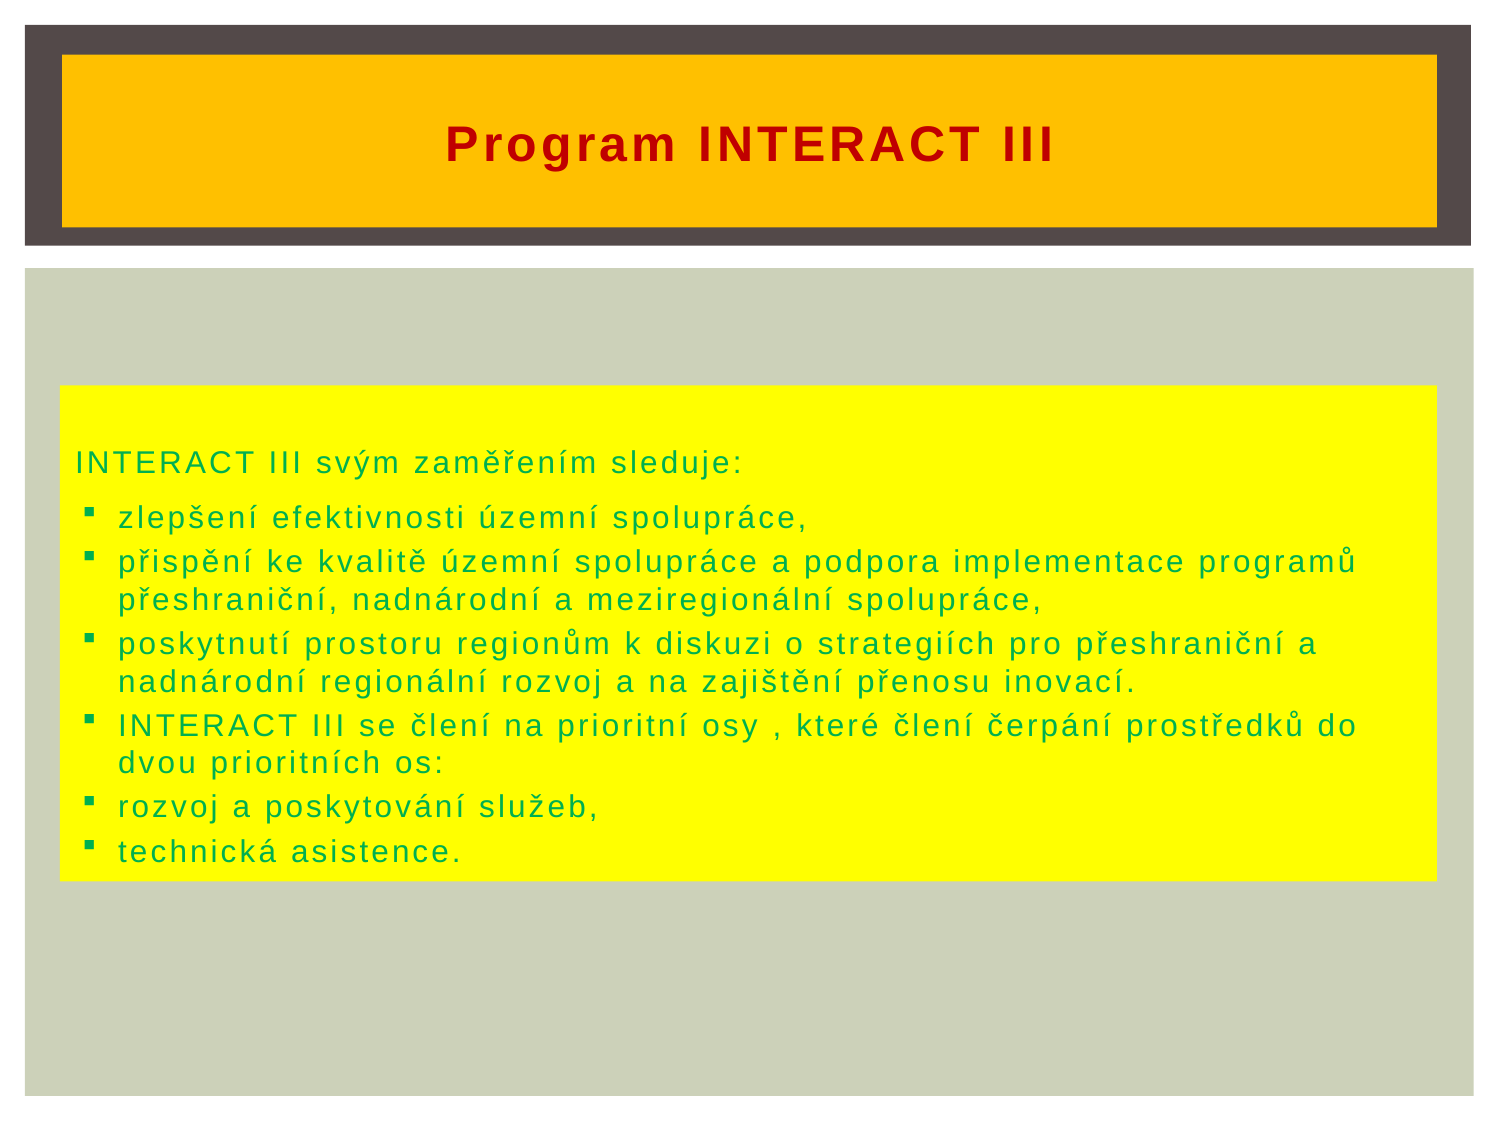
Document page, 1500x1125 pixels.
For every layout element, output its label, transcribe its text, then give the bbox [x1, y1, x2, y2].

list INTERACT III svým zaměřením sleduje: zlepšení efektivnosti územní spolupráce, přispění ke kvalitě územní spolupráce a podpora implementace programů přeshraniční, nadnárodní a meziregionální spolupráce, poskytnutí prostoru regionům k diskuzi o strategiích pro přeshraniční a nadnárodní regionální rozvoj a na zajištění přenosu inovací. INTERACT III se člení na prioritní osy , které člení čerpání prostředků do dvou prioritních os: rozvoj a poskytování služeb, technická asistence. [59, 385, 1437, 882]
title Program Interact III [62, 54, 1437, 228]
